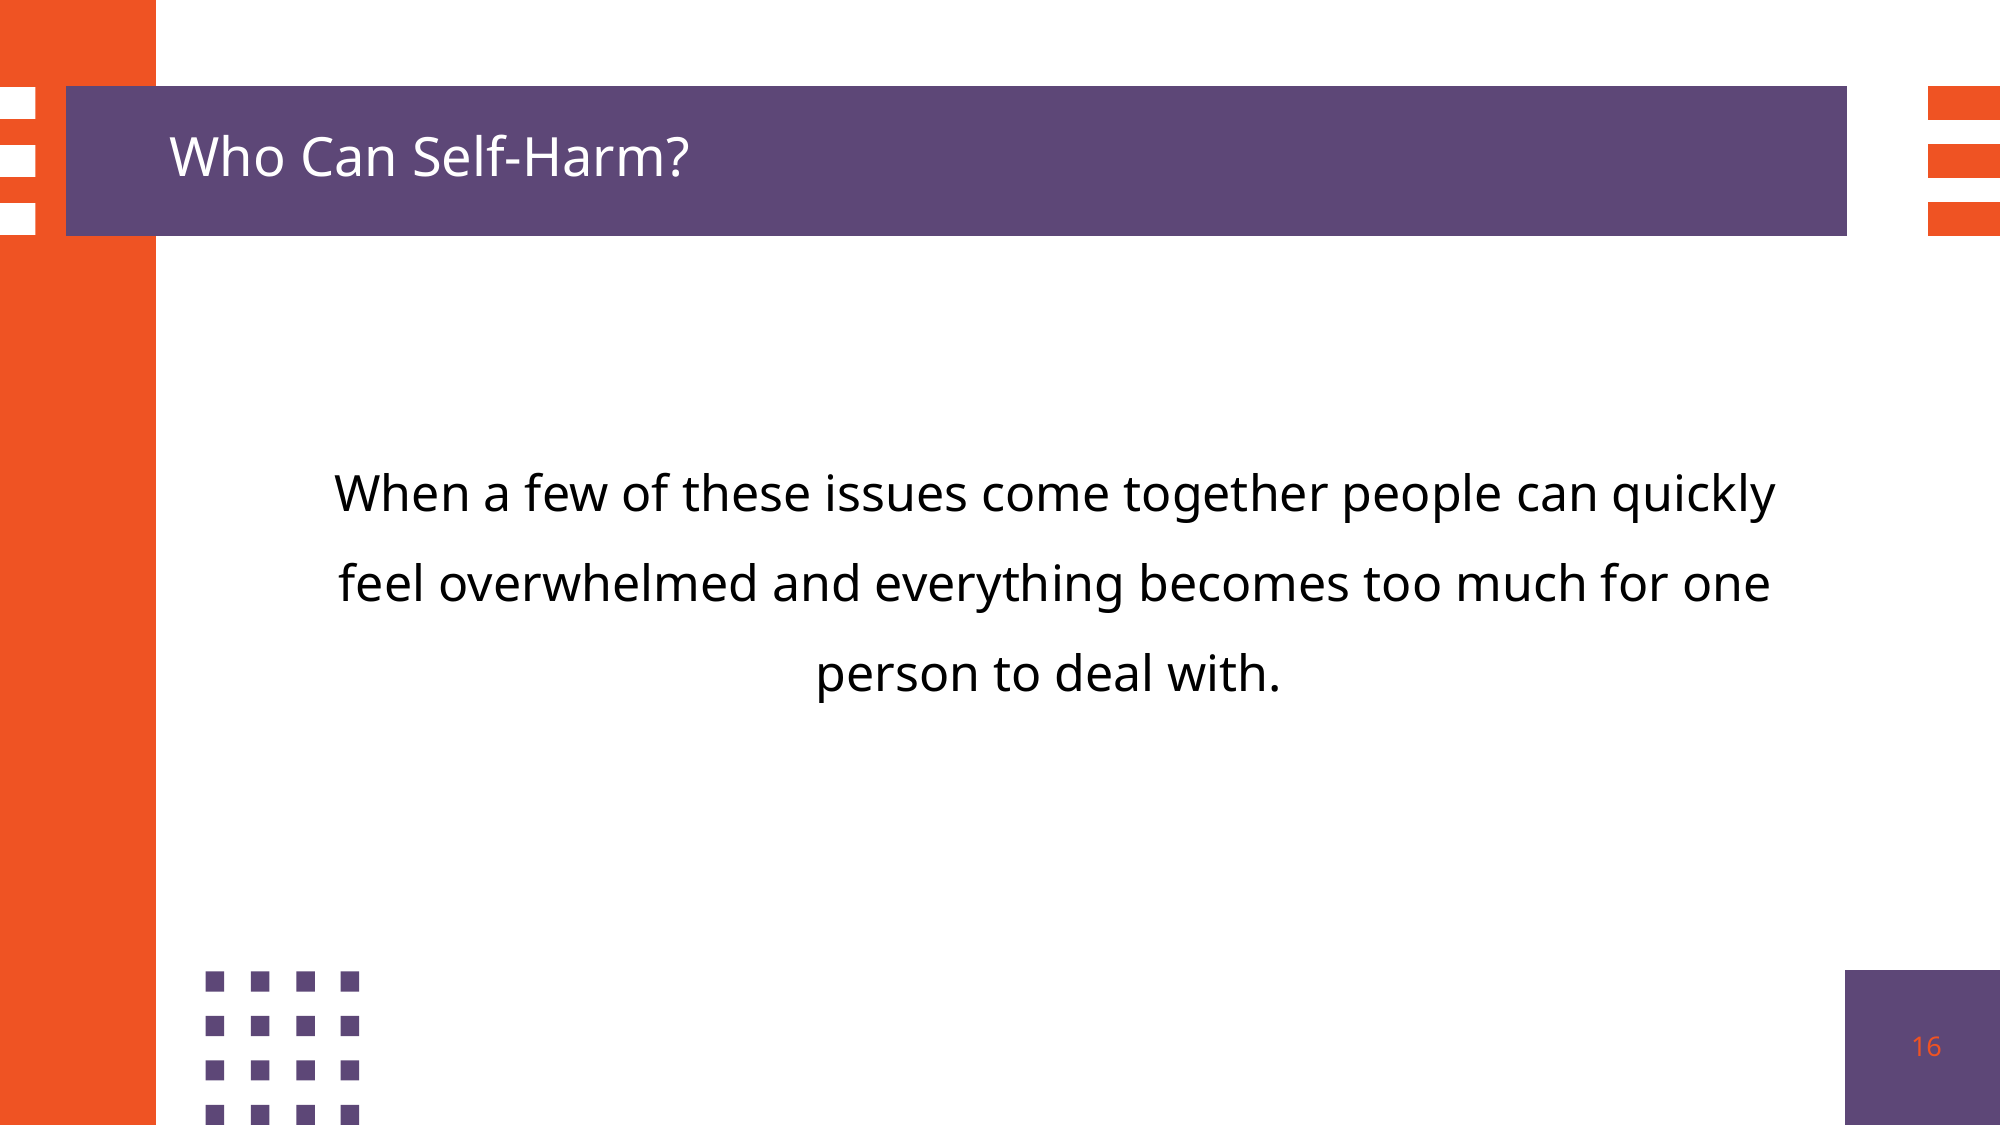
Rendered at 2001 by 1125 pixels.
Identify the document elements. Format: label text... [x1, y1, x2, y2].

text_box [1929, 87, 2000, 235]
text_box Who Can Self-Harm? [154, 115, 1724, 196]
text_box When a few of these issues come together people can quickly feel overwhelmed and everything becomes too much for one person to deal with. [296, 424, 1816, 710]
text_box [0, 0, 156, 1125]
slide_number 16 [1889, 1018, 1958, 1079]
text_box [1845, 970, 2000, 1125]
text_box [205, 971, 360, 1125]
text_box [66, 86, 1847, 236]
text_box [0, 87, 36, 235]
